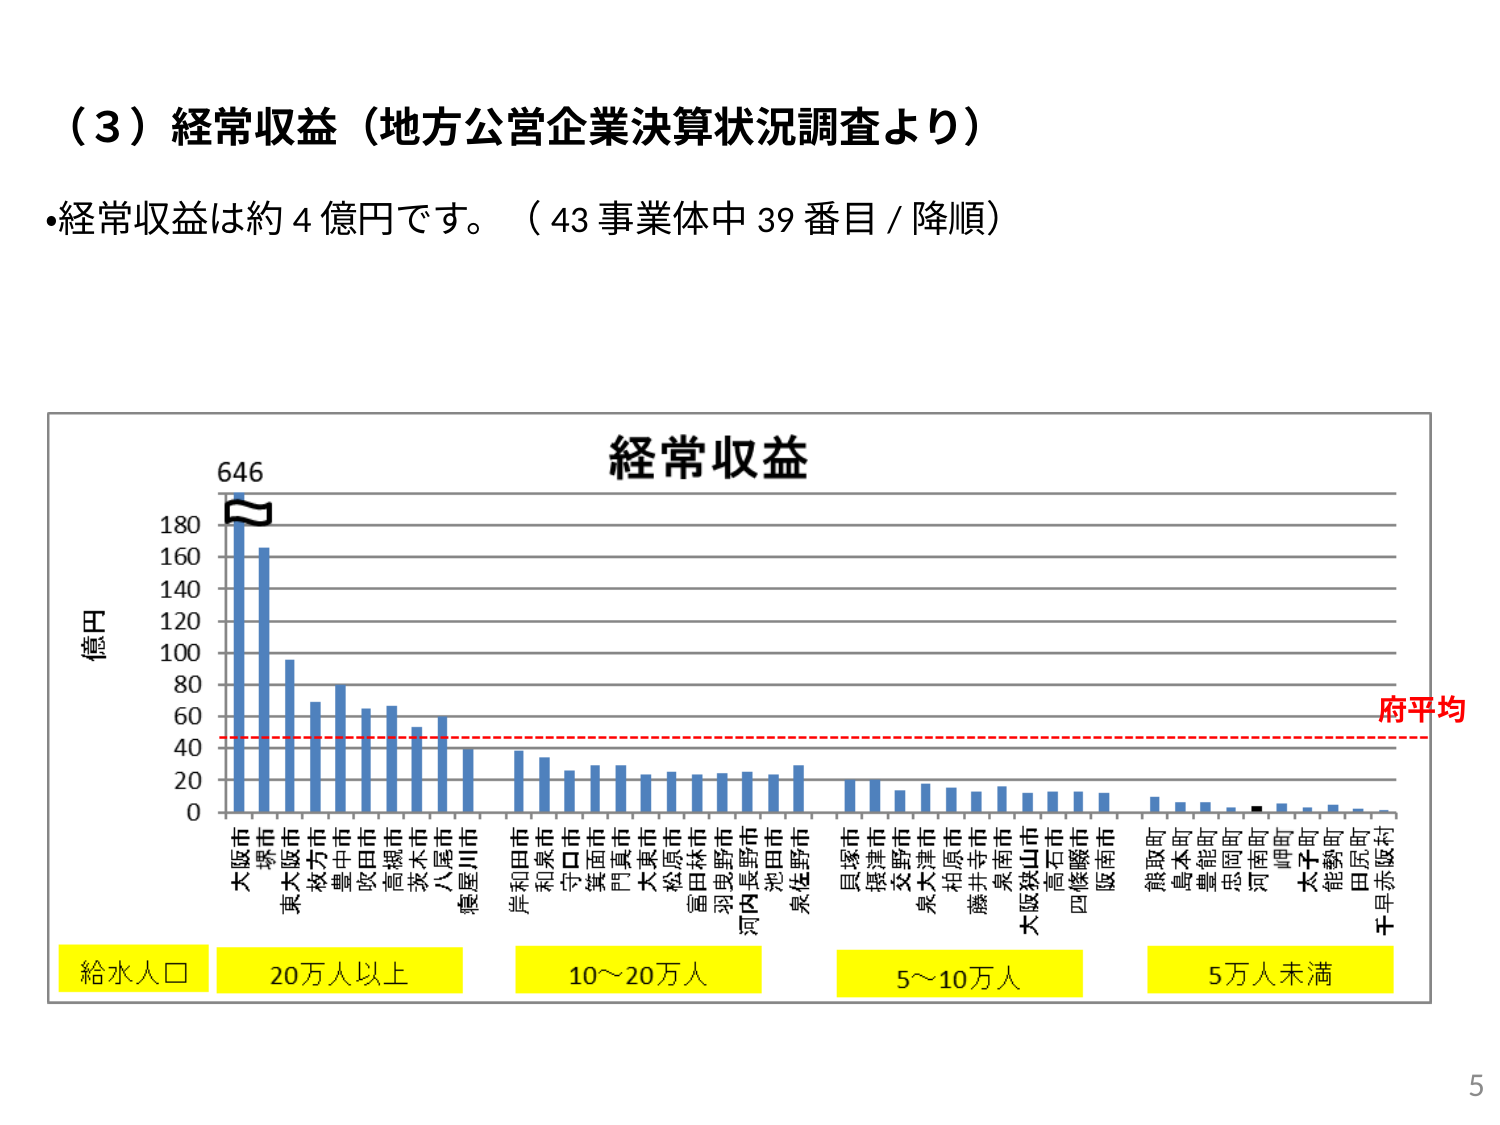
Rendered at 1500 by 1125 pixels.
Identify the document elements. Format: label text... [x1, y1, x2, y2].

text_box （３）経常収益（地方公営企業決算状況調査より） ・経常収益は約4億円です。（43事業体中39番目/降順） [31, 93, 1500, 338]
slide_number 5 [1162, 1053, 1500, 1114]
text_box 府平均 [1432, 683, 1500, 734]
picture [47, 412, 1432, 1008]
